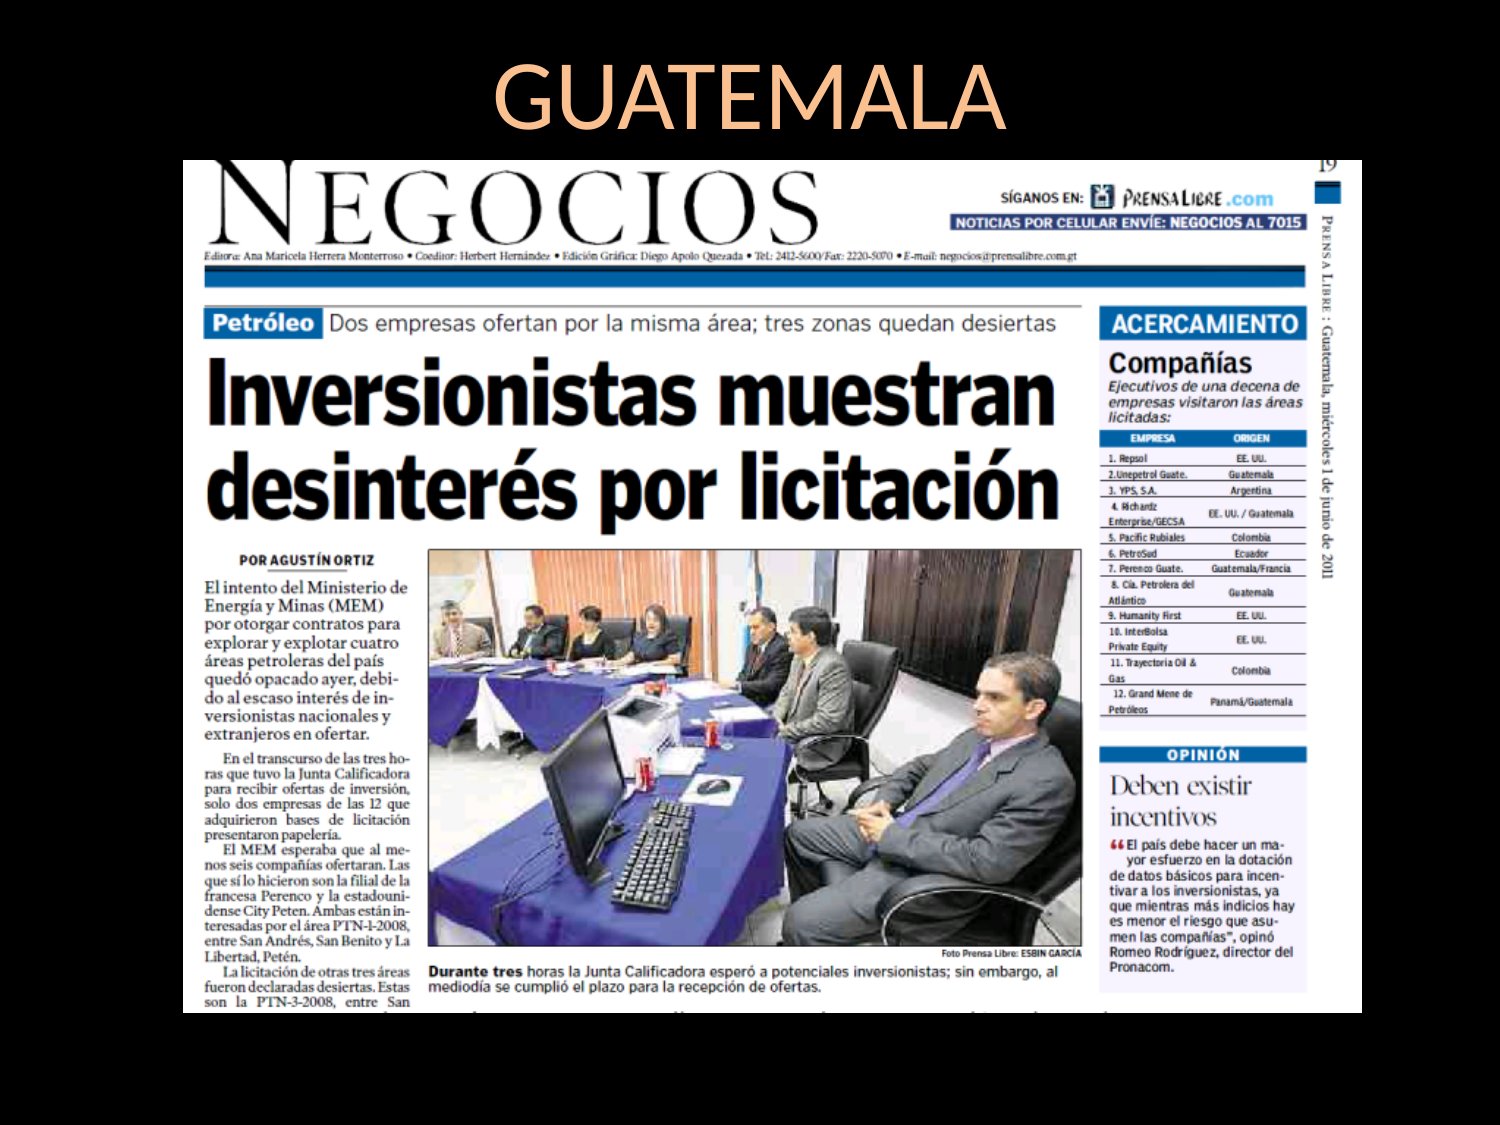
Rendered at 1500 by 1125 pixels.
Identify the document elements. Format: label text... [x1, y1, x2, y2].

title GUATEMALA [75, 31, 1425, 149]
picture [182, 160, 1362, 1014]
